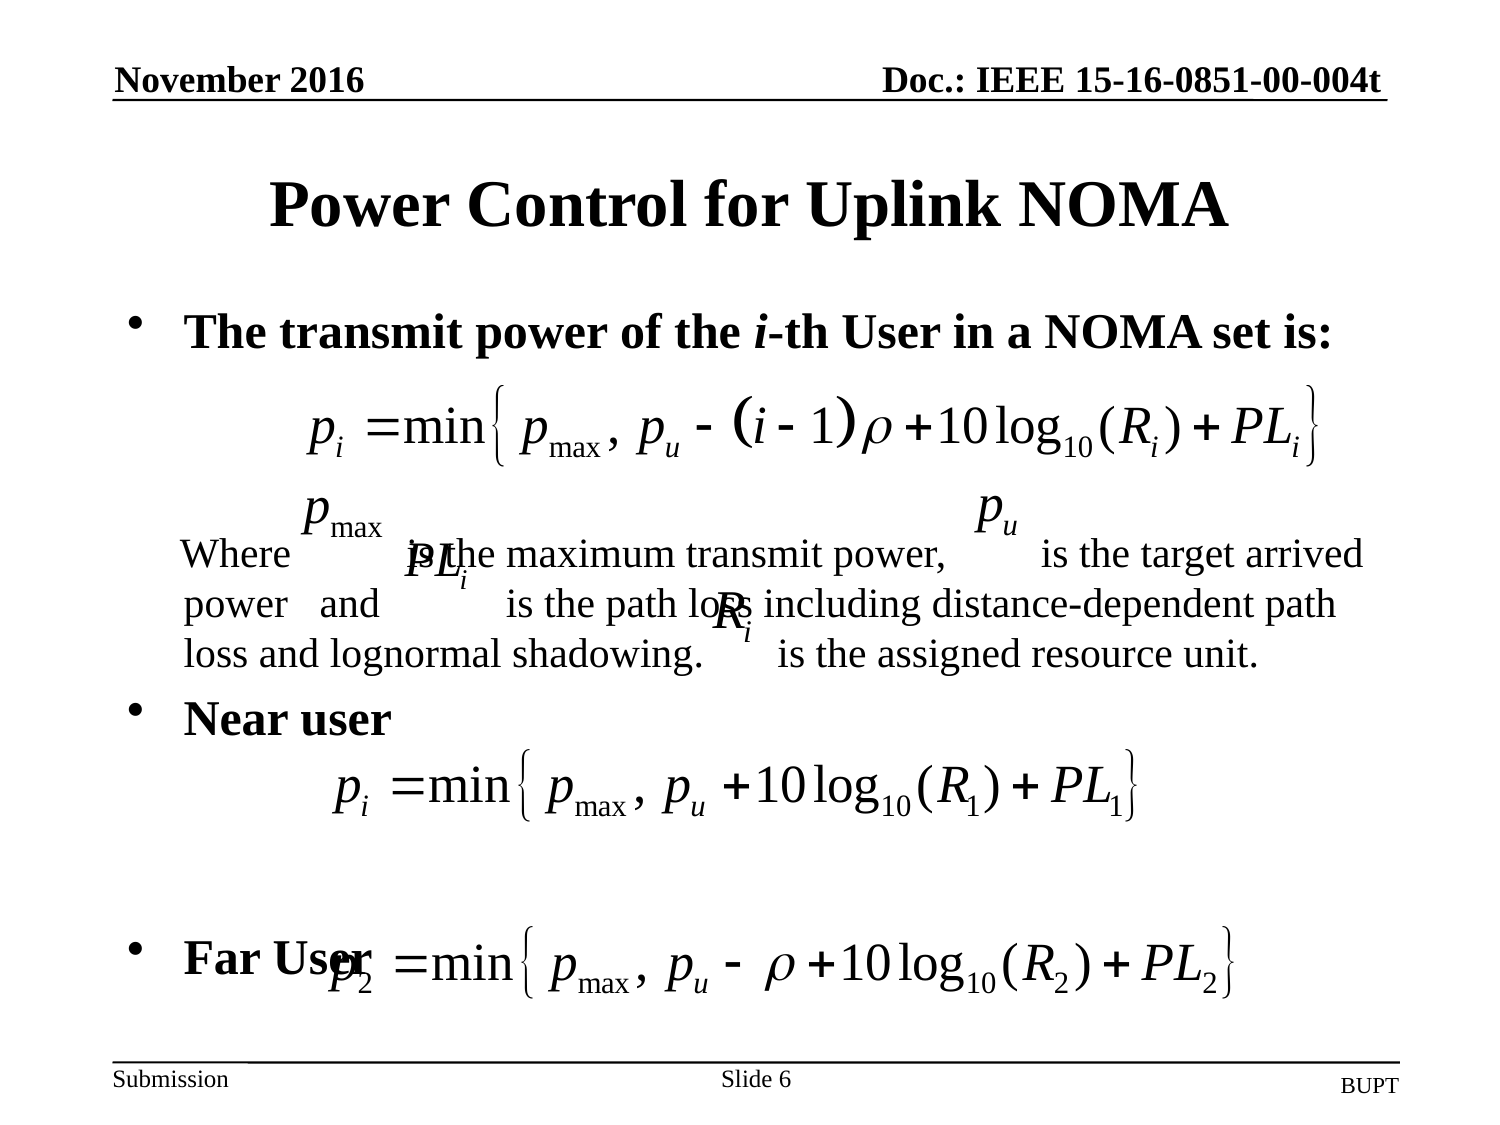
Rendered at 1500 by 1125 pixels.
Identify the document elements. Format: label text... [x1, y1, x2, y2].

title Power Control for Uplink NOMA [112, 112, 1388, 288]
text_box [395, 526, 479, 602]
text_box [319, 744, 1158, 835]
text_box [962, 467, 1030, 549]
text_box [702, 574, 762, 657]
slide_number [114, 54, 368, 100]
text_box BUPT [1340, 1070, 1400, 1099]
slide_number Slide 6 [712, 1062, 800, 1093]
text_box Doc.: IEEE 15-16-0851-00-004t [882, 54, 1382, 100]
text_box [316, 921, 1256, 1012]
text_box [294, 385, 1336, 476]
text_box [289, 469, 396, 551]
list The transmit power of the i-th User in a NOMA set is: Where is the maximum transmit power, is the target arrived power and is the path loss including distance-dependent path loss and lognormal shadowing. is the assigned resource unit. Near user Far User [111, 290, 1388, 1013]
